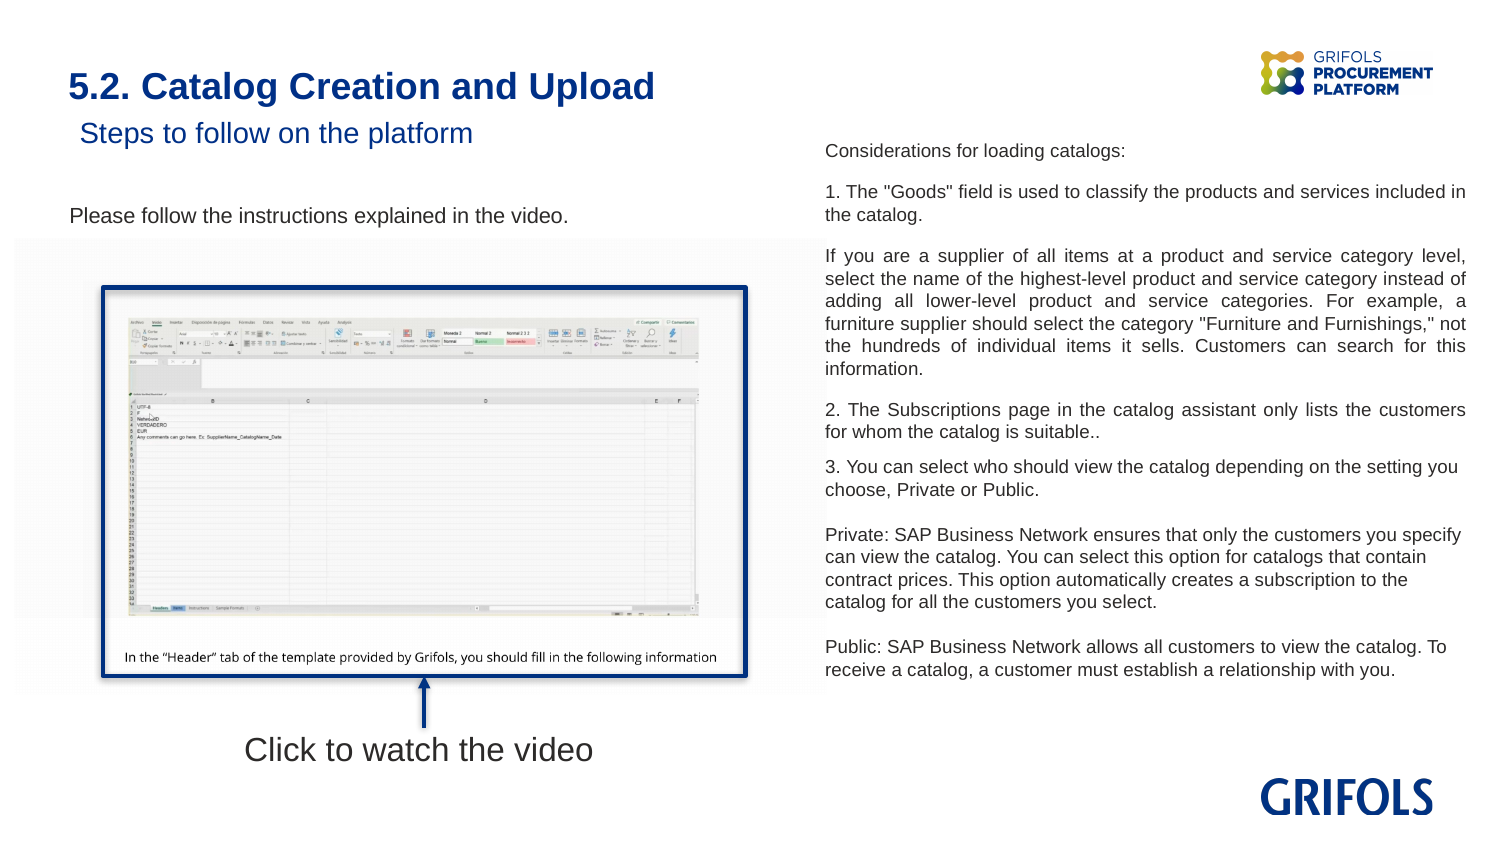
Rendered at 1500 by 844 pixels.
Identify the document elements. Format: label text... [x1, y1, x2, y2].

list 5.2. Catalog Creation and Upload [68, 62, 1077, 108]
text_box Steps to follow on the platform [64, 106, 490, 157]
text_box Click to watch the video [244, 727, 746, 779]
text_box Please follow the instructions explained in the video. [69, 201, 810, 236]
picture [1261, 51, 1433, 95]
text_box Considerations for loading catalogs: 1. The "Goods" field is used to classify the products and services included in the catalog. If you are a supplier of all items at a product and service category level, select the name of the highest-level product and service category instead of adding all lower-level product and service categories. For example, a furniture supplier should select the category "Furniture and Furnishings," not the hundreds of individual items it sells. Customers can search for this information. 2. The Subscriptions page in the catalog assistant only lists the customers for whom the catalog is suitable.. 3. You can select who should view the catalog depending on the setting you choose, Private or Public. Private: SAP Business Network ensures that only the customers you specify can view the catalog. You can select this option for catalogs that contain contract prices. This option automatically creates a subscription to the catalog for all the customers you select. Public: SAP Business Network allows all customers to view the catalog. To receive a catalog, a customer must establish a relationship with you. [810, 131, 1481, 688]
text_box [13, 237, 828, 696]
